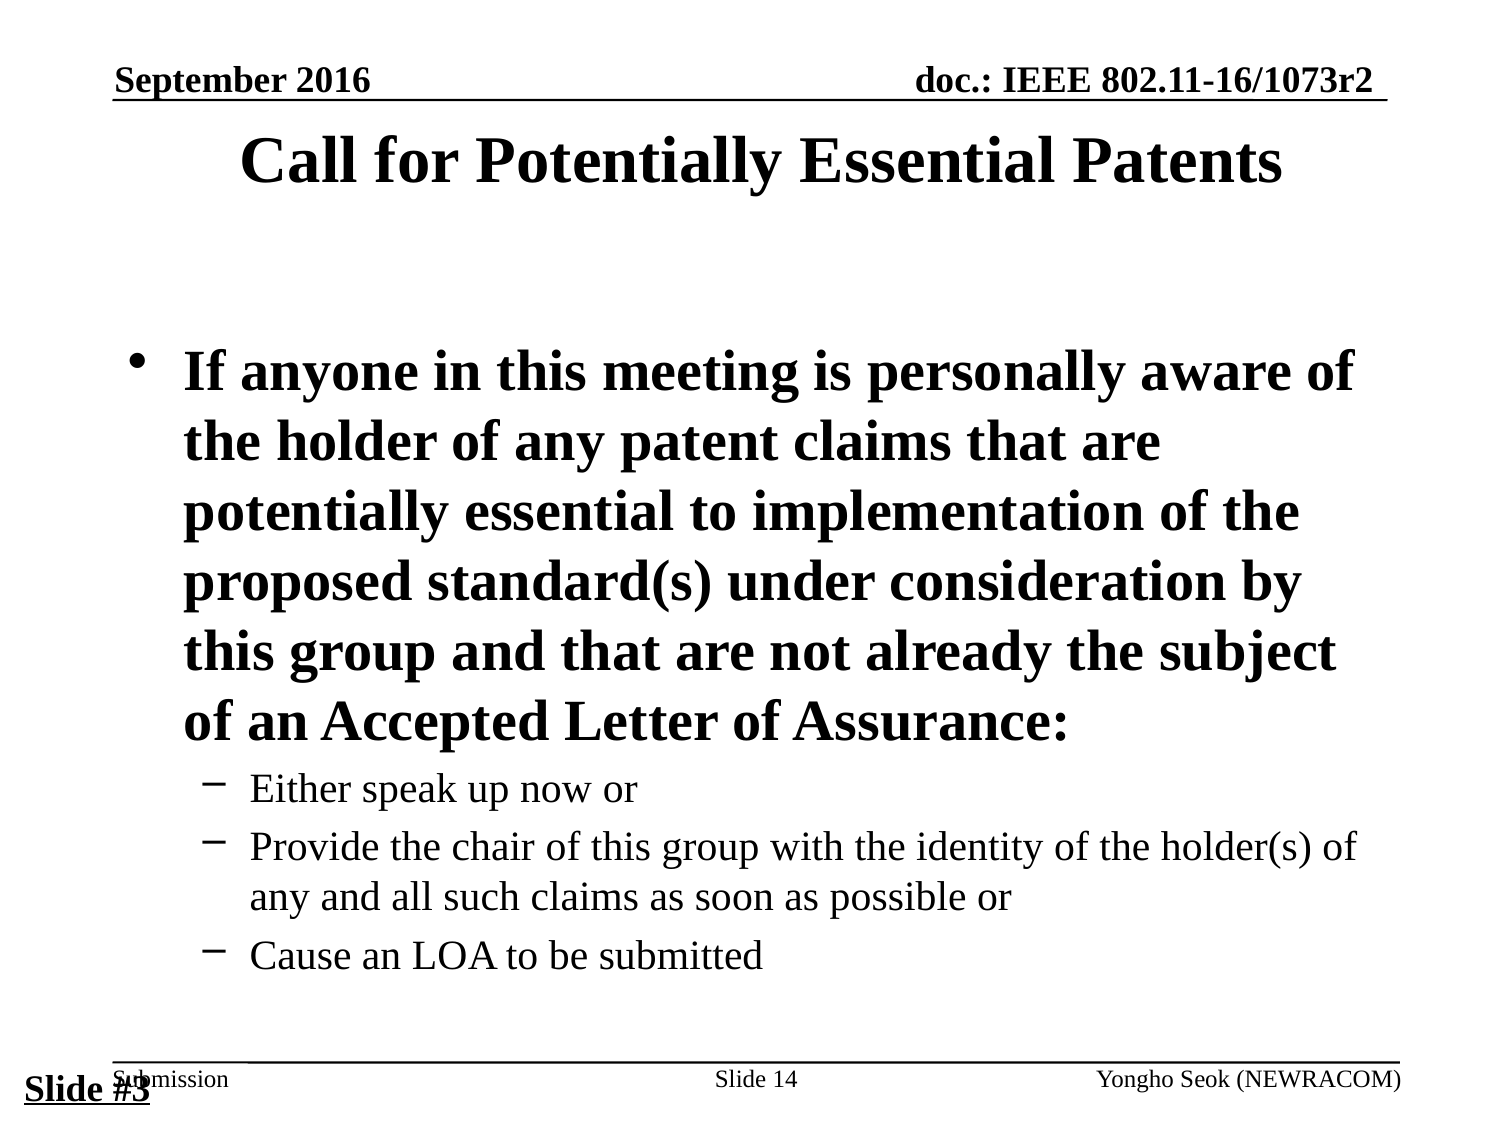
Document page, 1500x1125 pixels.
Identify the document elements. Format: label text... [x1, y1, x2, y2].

footer Yongho Seok (NEWRACOM) [1092, 1061, 1402, 1093]
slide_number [114, 54, 374, 101]
list If anyone in this meeting is personally aware of the holder of any patent claims that are potentially essential to implementation of the proposed standard(s) under consideration by this group and that are not already the subject of an Accepted Letter of Assurance: Either speak up now or Provide the chair of this group with the identity of the holder(s) of any and all such claims as soon as possible or Cause an LOA to be submitted [112, 324, 1388, 1001]
title Call for Potentially Essential Patents [49, 62, 1476, 251]
slide_number Slide 14 [712, 1061, 800, 1093]
text_box Slide #3 [9, 1056, 166, 1116]
